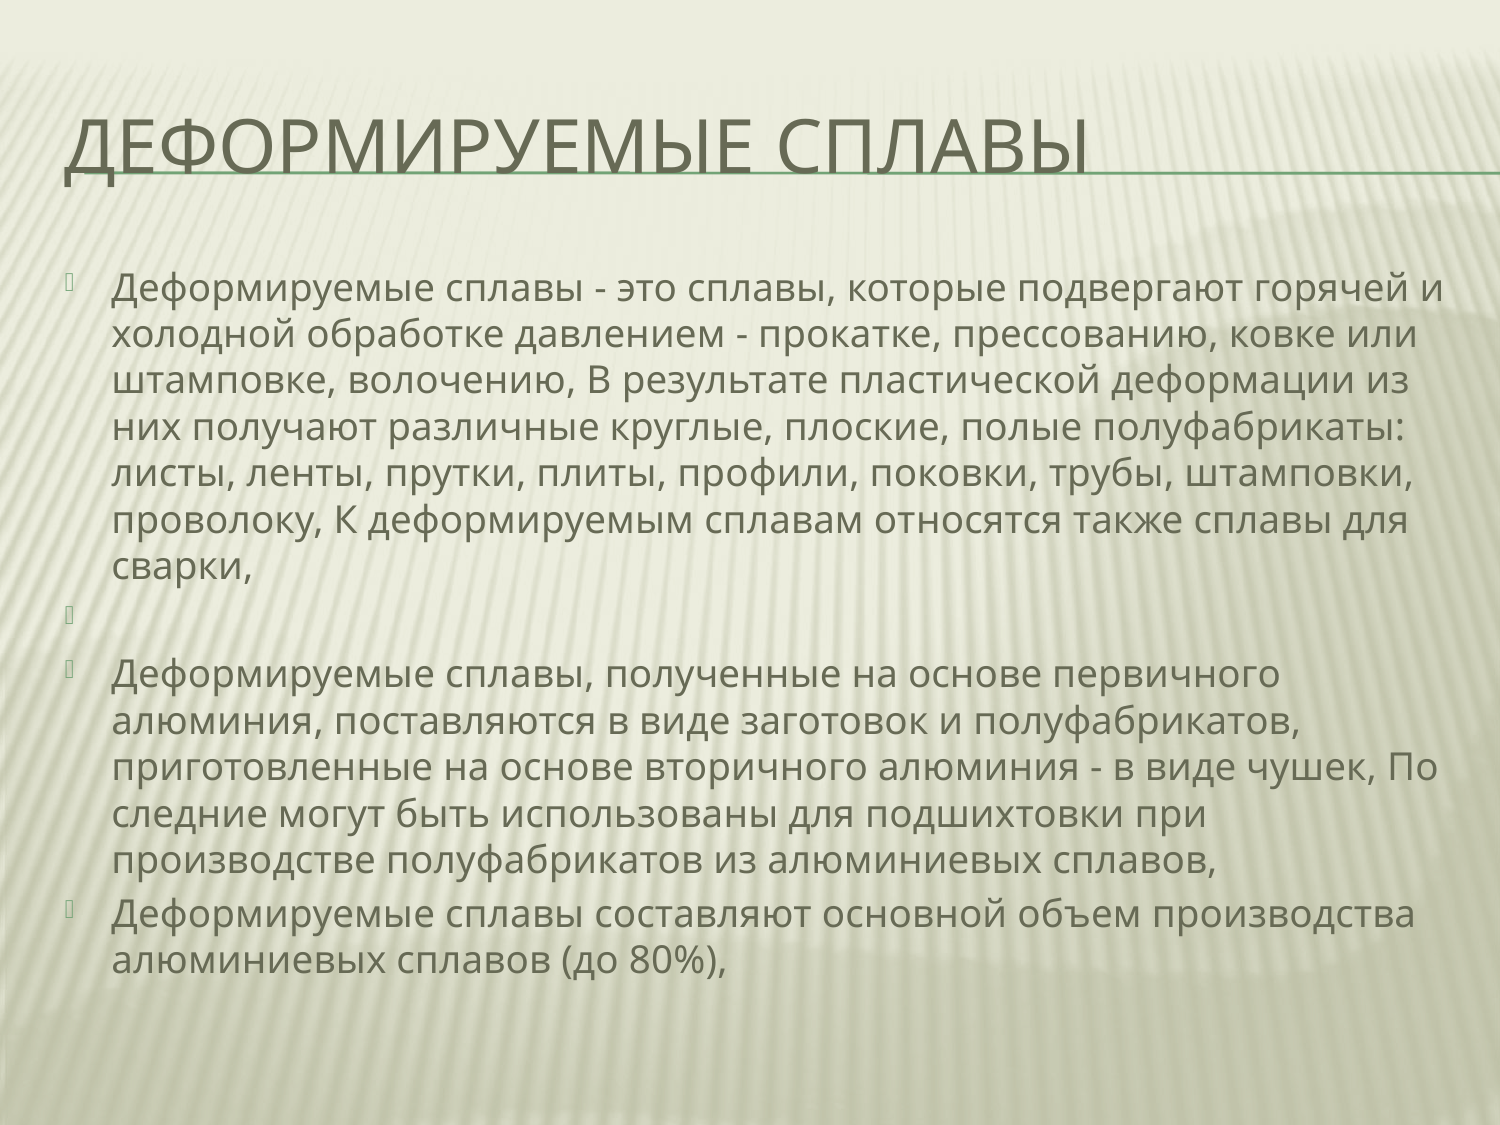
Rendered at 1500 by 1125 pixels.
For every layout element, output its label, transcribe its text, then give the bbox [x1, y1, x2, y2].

list Деформируемые сплавы - это сплавы, которые подвергают горячей и холодной обработке давлением - прокатке, прессованию, ковке или штамповке, волочению, В результате пластической деформации из них получают различные круглые, плоские, полые полуфабрикаты: листы, ленты, прутки, плиты, профили, поковки, трубы, штамповки, проволоку, К деформируемым сплавам от­носятся также сплавы для сварки, Деформируемые сплавы, полученные на основе первичного алюминия, поставляются в виде заготовок и полуфабрикатов, приготовленные на основе вторичного алюминия - в виде чушек, По­следние могут быть использованы для подшихтовки при производстве полуфабрикатов из алюминиевых сплавов, Деформируемые сплавы составляют основной объем производства алюминиевых сплавов (до 80%), [50, 254, 1475, 998]
title Деформируемые сплавы [50, 75, 1475, 213]
